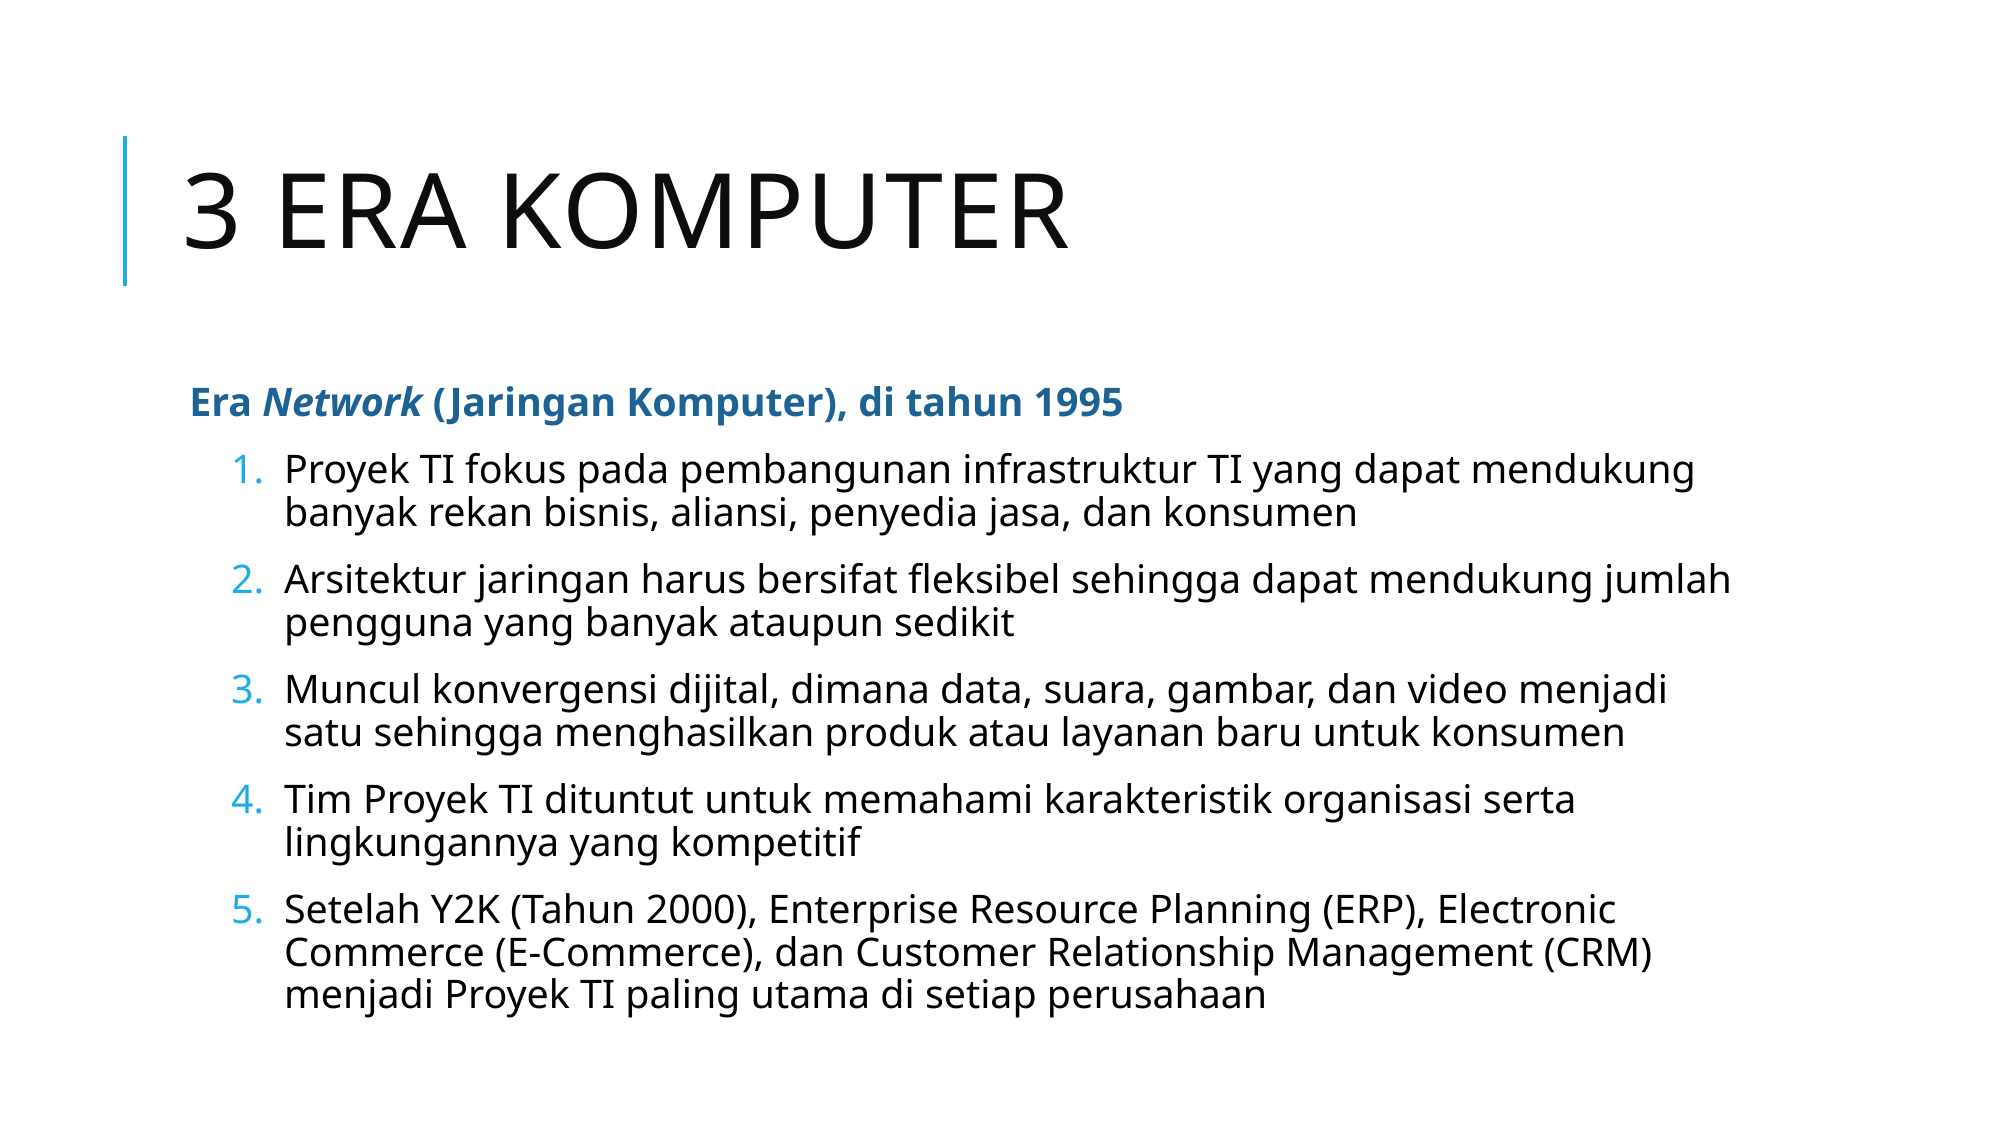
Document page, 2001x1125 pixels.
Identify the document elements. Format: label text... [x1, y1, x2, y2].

title 3 ERA KOMPUTER [168, 96, 1763, 342]
list Era Network (Jaringan Komputer), di tahun 1995 Proyek TI fokus pada pembangunan infrastruktur TI yang dapat mendukung banyak rekan bisnis, aliansi, penyedia jasa, dan konsumen Arsitektur jaringan harus bersifat fleksibel sehingga dapat mendukung jumlah pengguna yang banyak ataupun sedikit Muncul konvergensi dijital, dimana data, suara, gambar, dan video menjadi satu sehingga menghasilkan produk atau layanan baru untuk konsumen Tim Proyek TI dituntut untuk memahami karakteristik organisasi serta lingkungannya yang kompetitif Setelah Y2K (Tahun 2000), Enterprise Resource Planning (ERP), Electronic Commerce (E-Commerce), dan Customer Relationship Management (CRM) menjadi Proyek TI paling utama di setiap perusahaan [168, 375, 1763, 1035]
